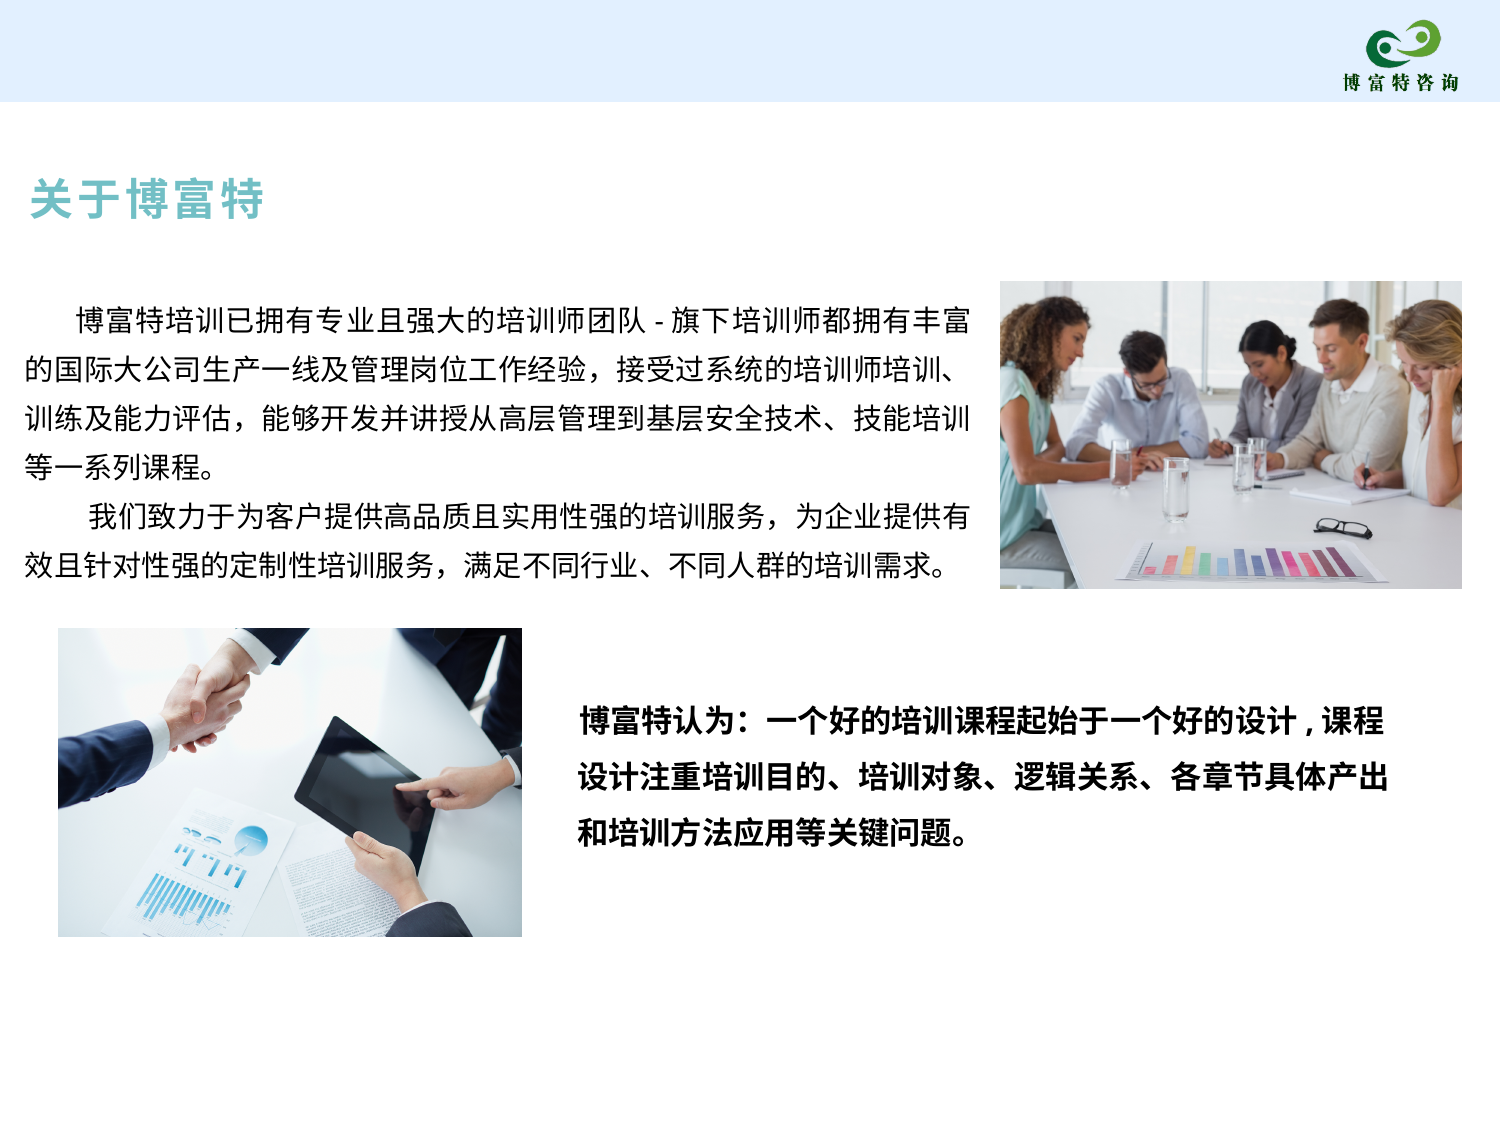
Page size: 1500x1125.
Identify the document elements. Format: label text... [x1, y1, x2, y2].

text_box 关于博富特 [14, 163, 854, 238]
picture [1000, 281, 1462, 589]
picture [1329, 19, 1477, 94]
picture [58, 628, 523, 937]
text_box 博富特培训已拥有专业且强大的培训师团队-旗下培训师都拥有丰富的国际大公司生产一线及管理岗位工作经验，接受过系统的培训师培训、训练及能力评估，能够开发并讲授从高层管理到基层安全技术、技能培训等一系列课程。 我们致力于为客户提供高品质且实用性强的培训服务，为企业提供有效且针对性强的定制性培训服务，满足不同行业、不同人群的培训需求。 [10, 281, 987, 590]
text_box 博富特认为：一个好的培训课程起始于一个好的设计,课程设计注重培训目的、培训对象、逻辑关系、各章节具体产出和培训方法应用等关键问题。 [562, 675, 1407, 859]
